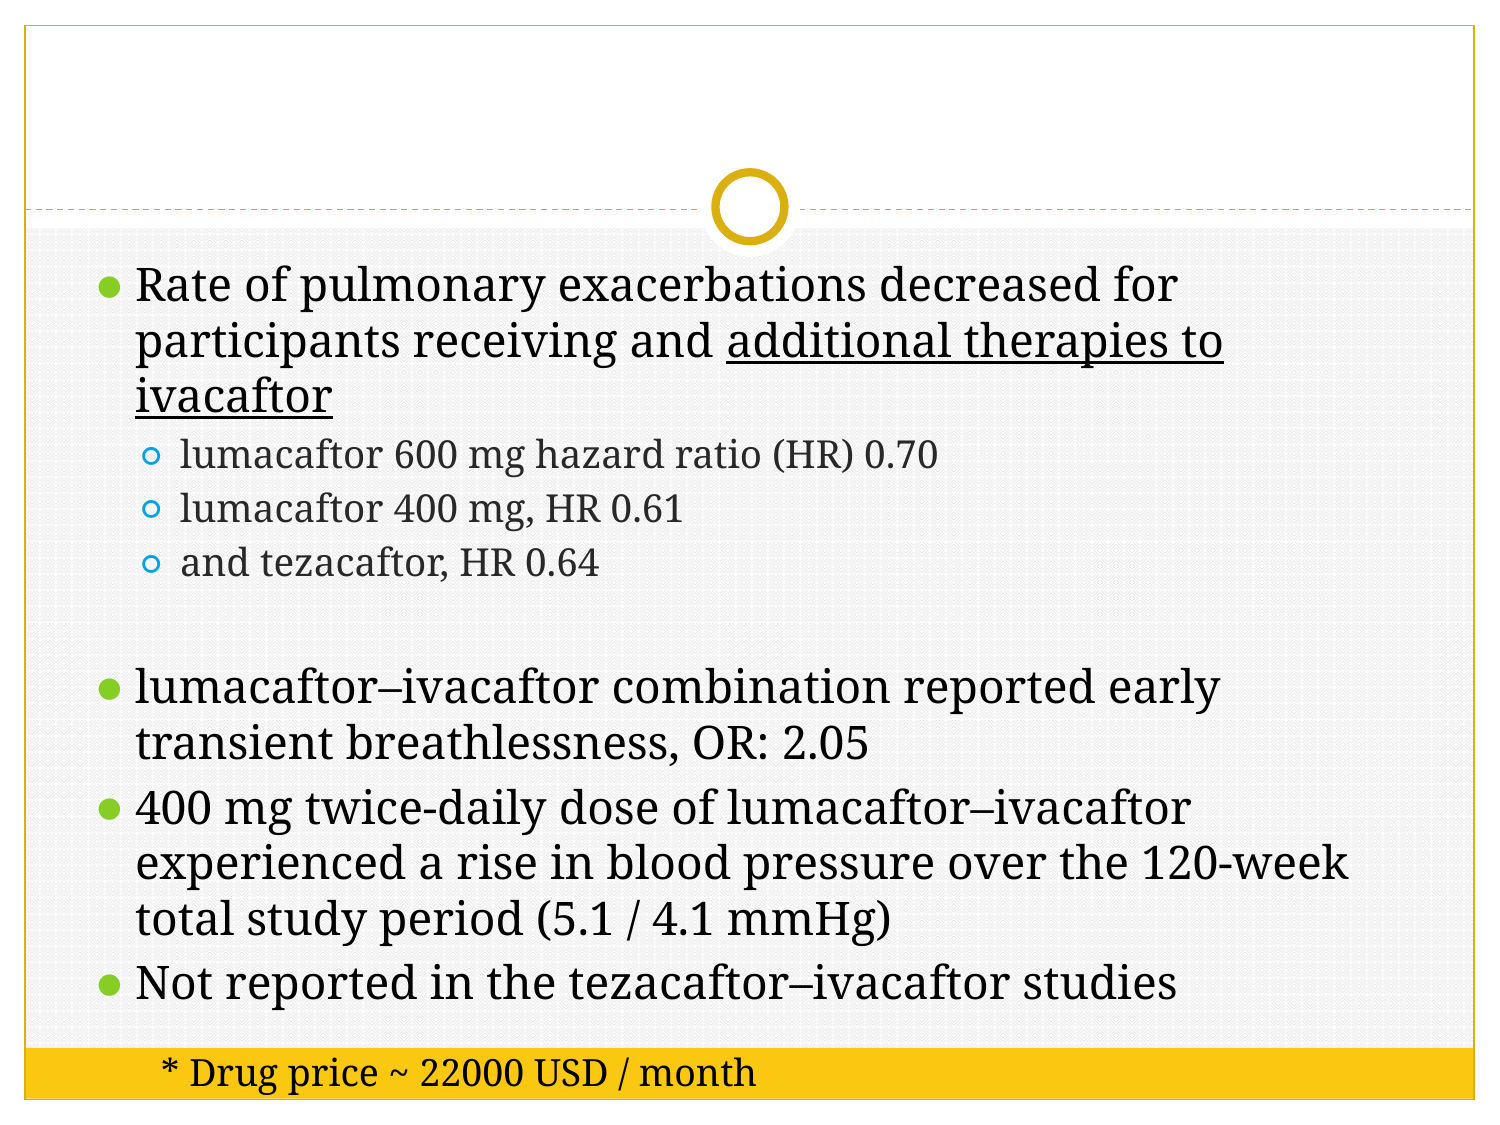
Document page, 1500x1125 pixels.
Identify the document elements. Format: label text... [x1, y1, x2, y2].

picture [26, 229, 1473, 1047]
list Rate of pulmonary exacerbations decreased for participants receiving and additional therapies to ivacaftor lumacaftor 600 mg hazard ratio (HR) 0.70 lumacaftor 400 mg, HR 0.61 and tezacaftor, HR 0.64 lumacaftor–ivacaftor combination reported early transient breathlessness, OR: 2.05 400 mg twice-daily dose of lumacaftor–ivacaftor experienced a rise in blood pressure over the 120-week total study period (5.1 / 4.1 mmHg) Not reported in the tezacaftor–ivacaftor studies [75, 247, 1425, 991]
text_box * Drug price ~ 22000 USD / month [145, 1041, 911, 1103]
